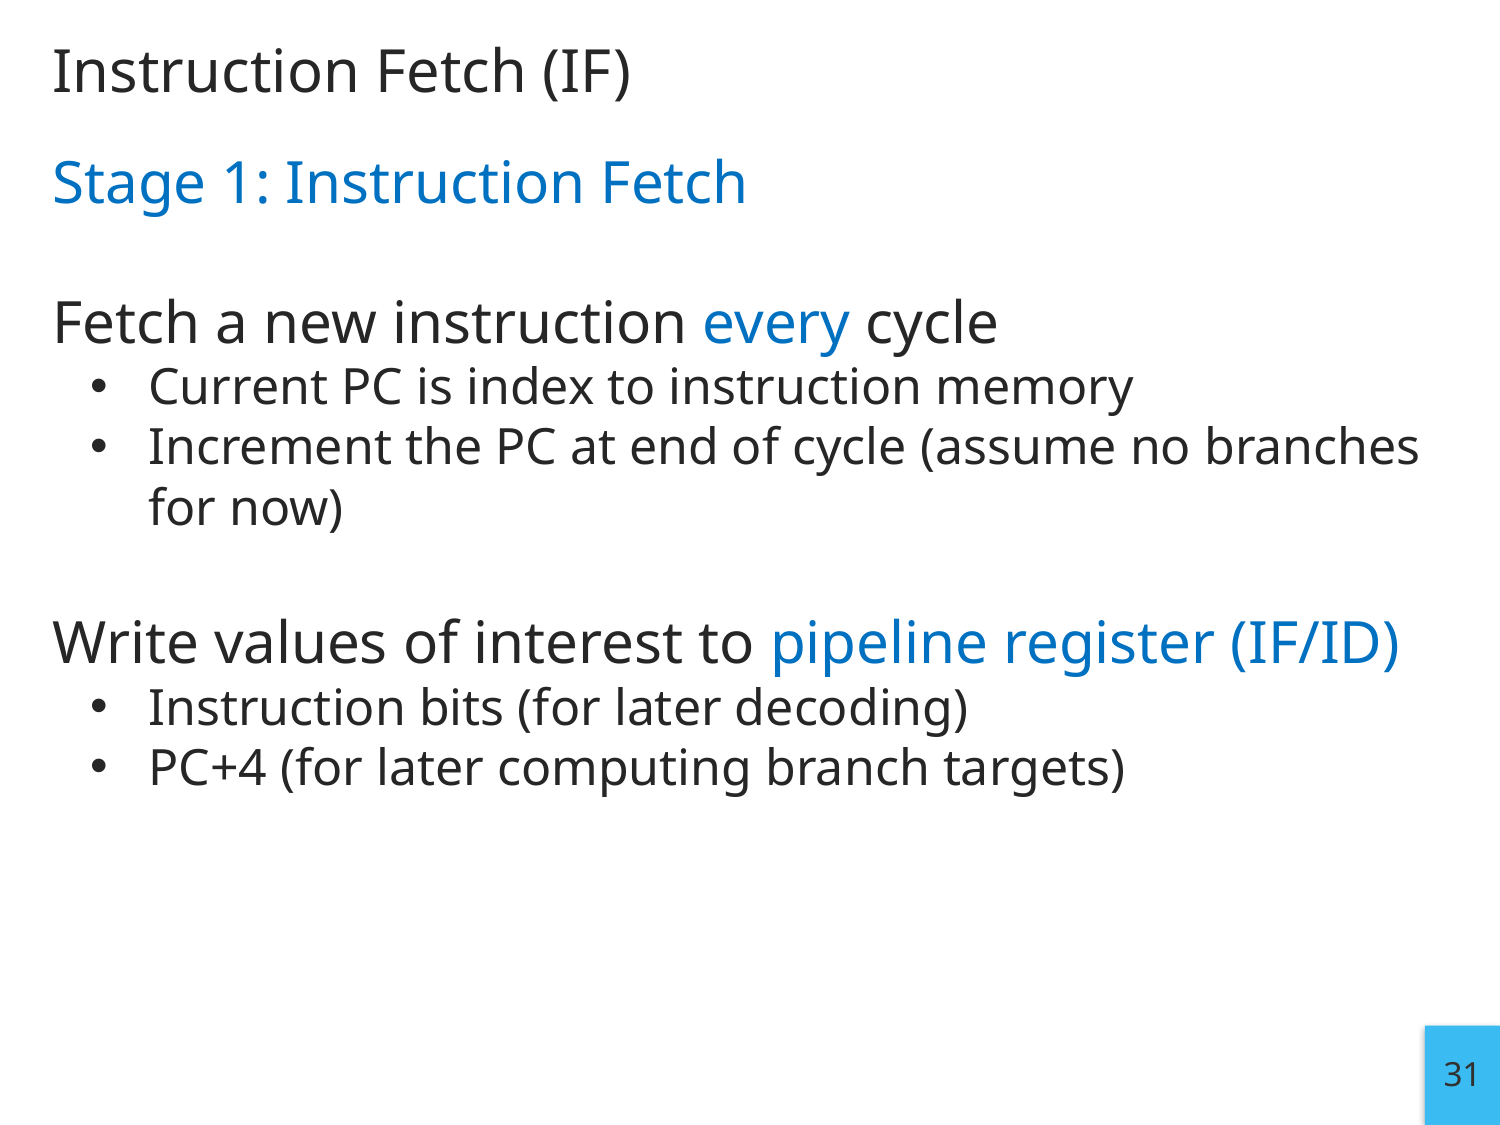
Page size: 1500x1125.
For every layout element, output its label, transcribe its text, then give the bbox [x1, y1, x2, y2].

list Stage 1: Instruction Fetch Fetch a new instruction every cycle Current PC is index to instruction memory Increment the PC at end of cycle (assume no branches for now) Write values of interest to pipeline register (IF/ID) Instruction bits (for later decoding) PC+4 (for later computing branch targets) [37, 137, 1463, 1063]
slide_number 31 [1425, 1025, 1500, 1125]
title Instruction Fetch (IF) [37, 24, 1463, 113]
